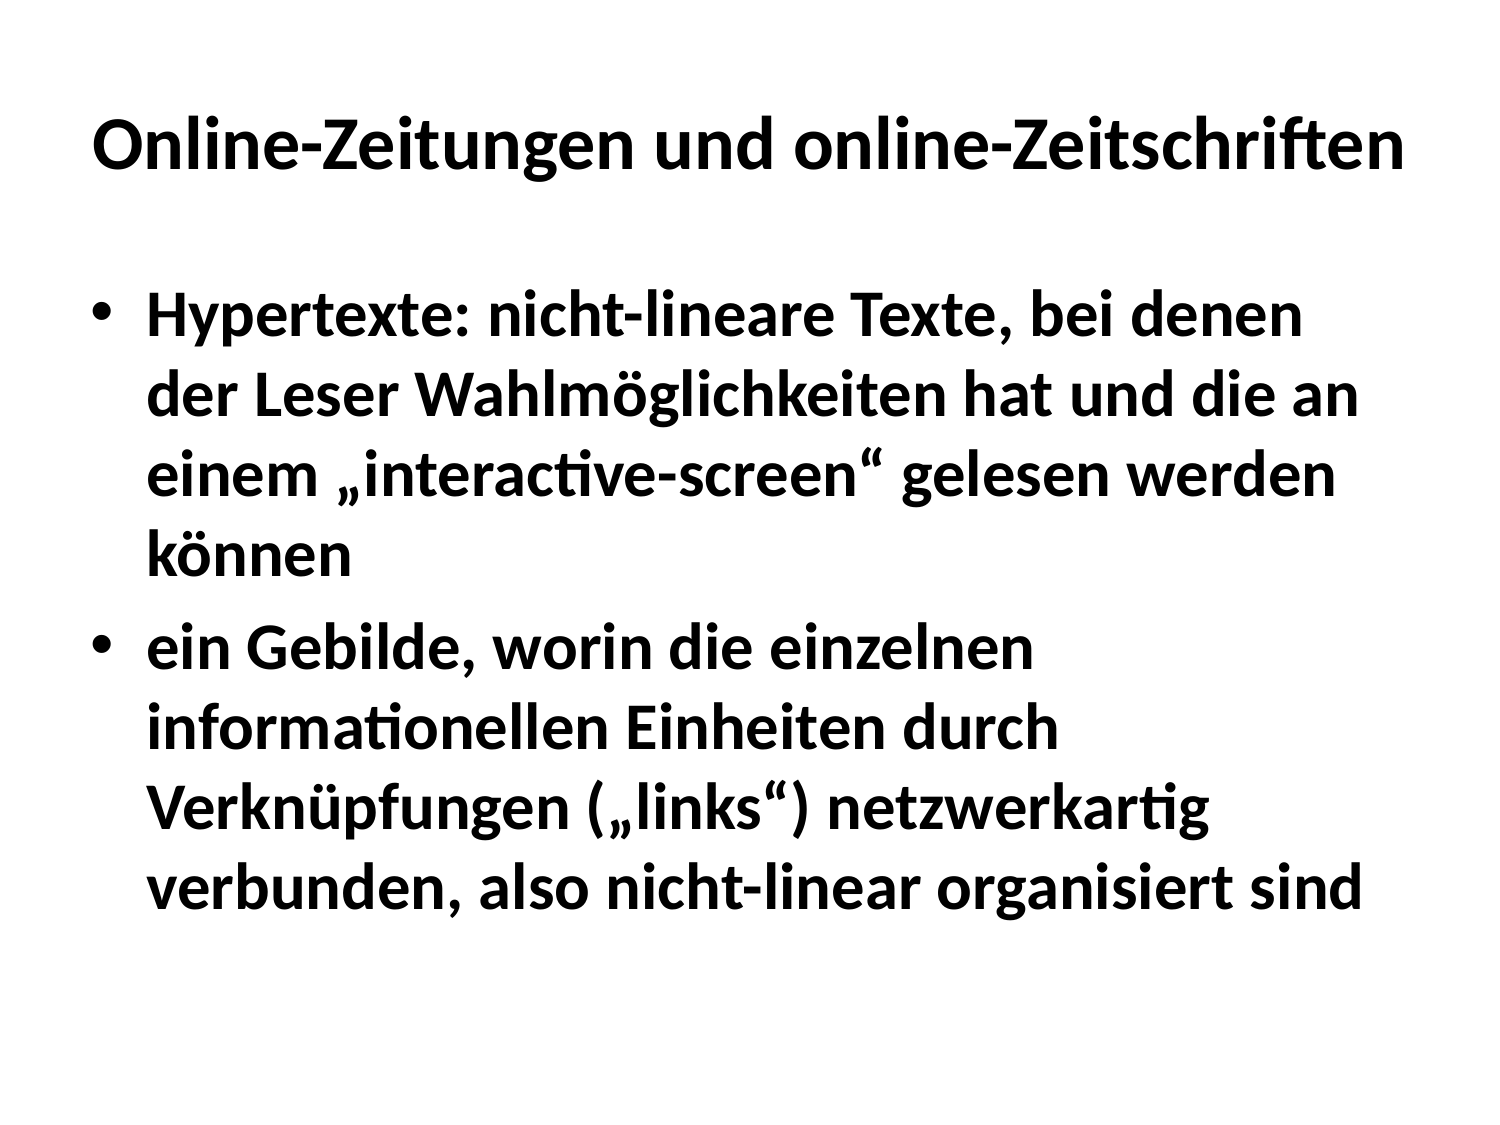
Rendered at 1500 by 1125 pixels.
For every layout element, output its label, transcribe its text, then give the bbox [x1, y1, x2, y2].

title Online-Zeitungen und online-Zeitschriften [75, 45, 1425, 233]
list Hypertexte: nicht-lineare Texte, bei denen der Leser Wahlmöglichkeiten hat und die an einem „interactive-screen“ gelesen werden können ein Gebilde, worin die einzelnen informationellen Einheiten durch Verknüpfungen („links“) netzwerkartig verbunden, also nicht-linear organisiert sind [75, 262, 1425, 1005]
